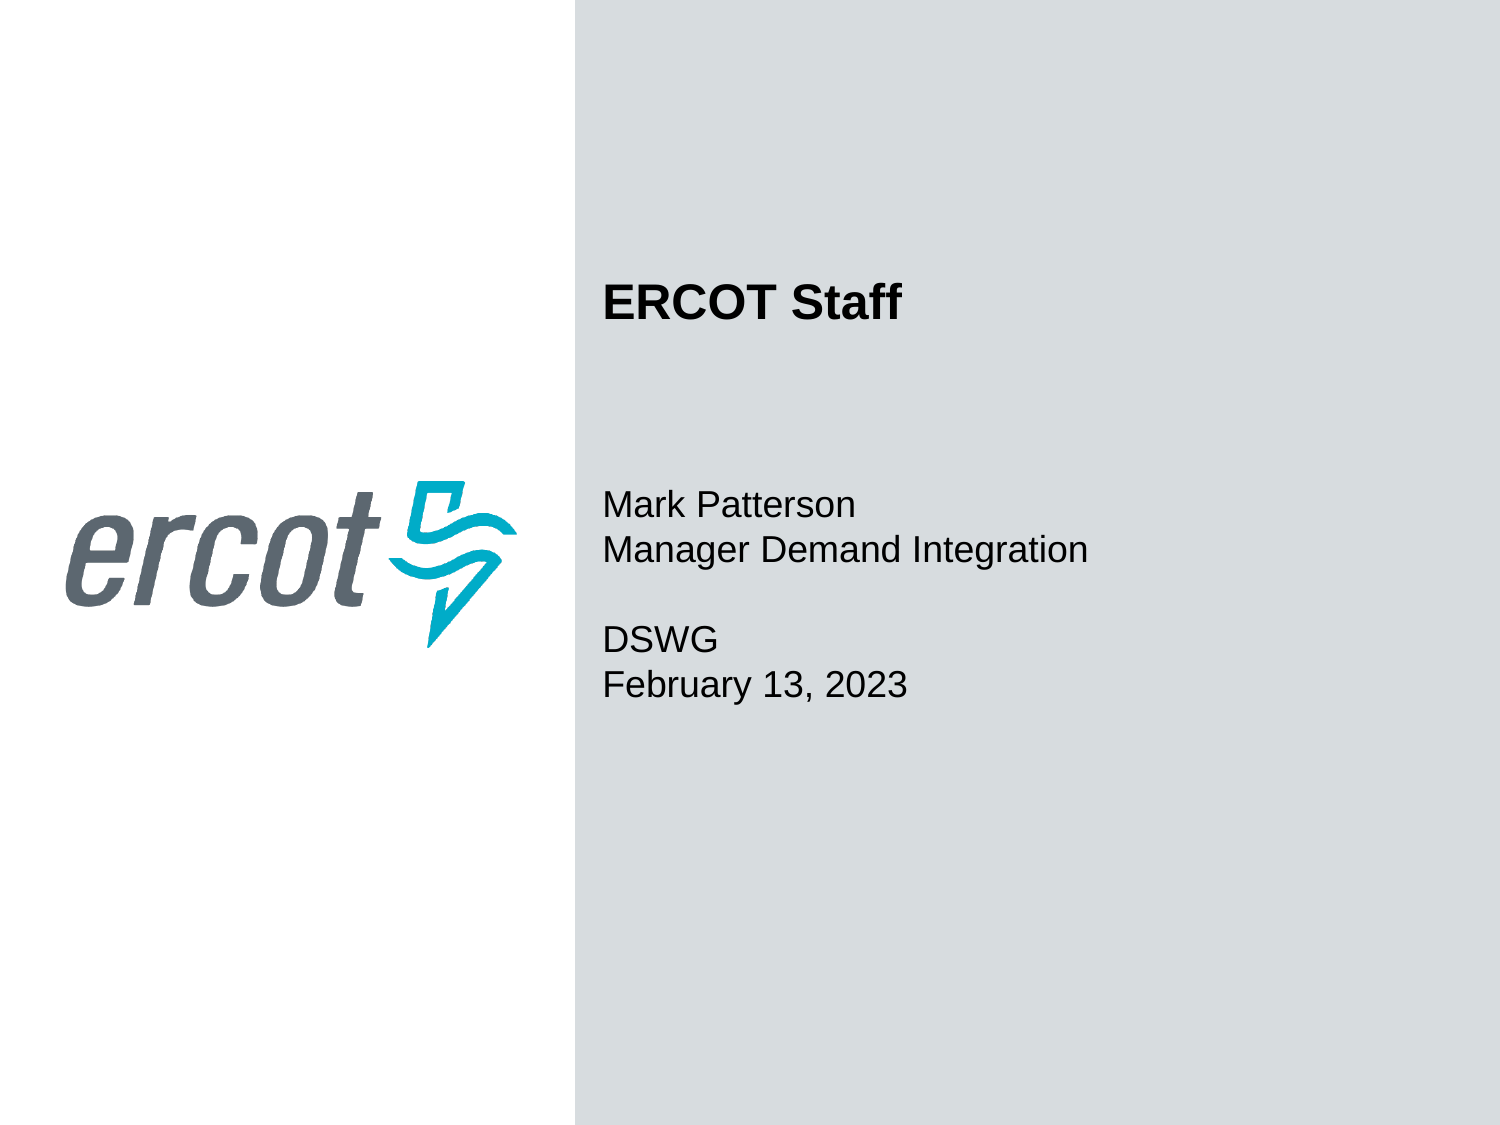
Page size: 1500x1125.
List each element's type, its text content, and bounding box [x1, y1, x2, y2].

picture [56, 471, 525, 654]
text_box ERCOT Staff Mark Patterson Manager Demand Integration DSWG February 13, 2023 [587, 262, 1486, 803]
